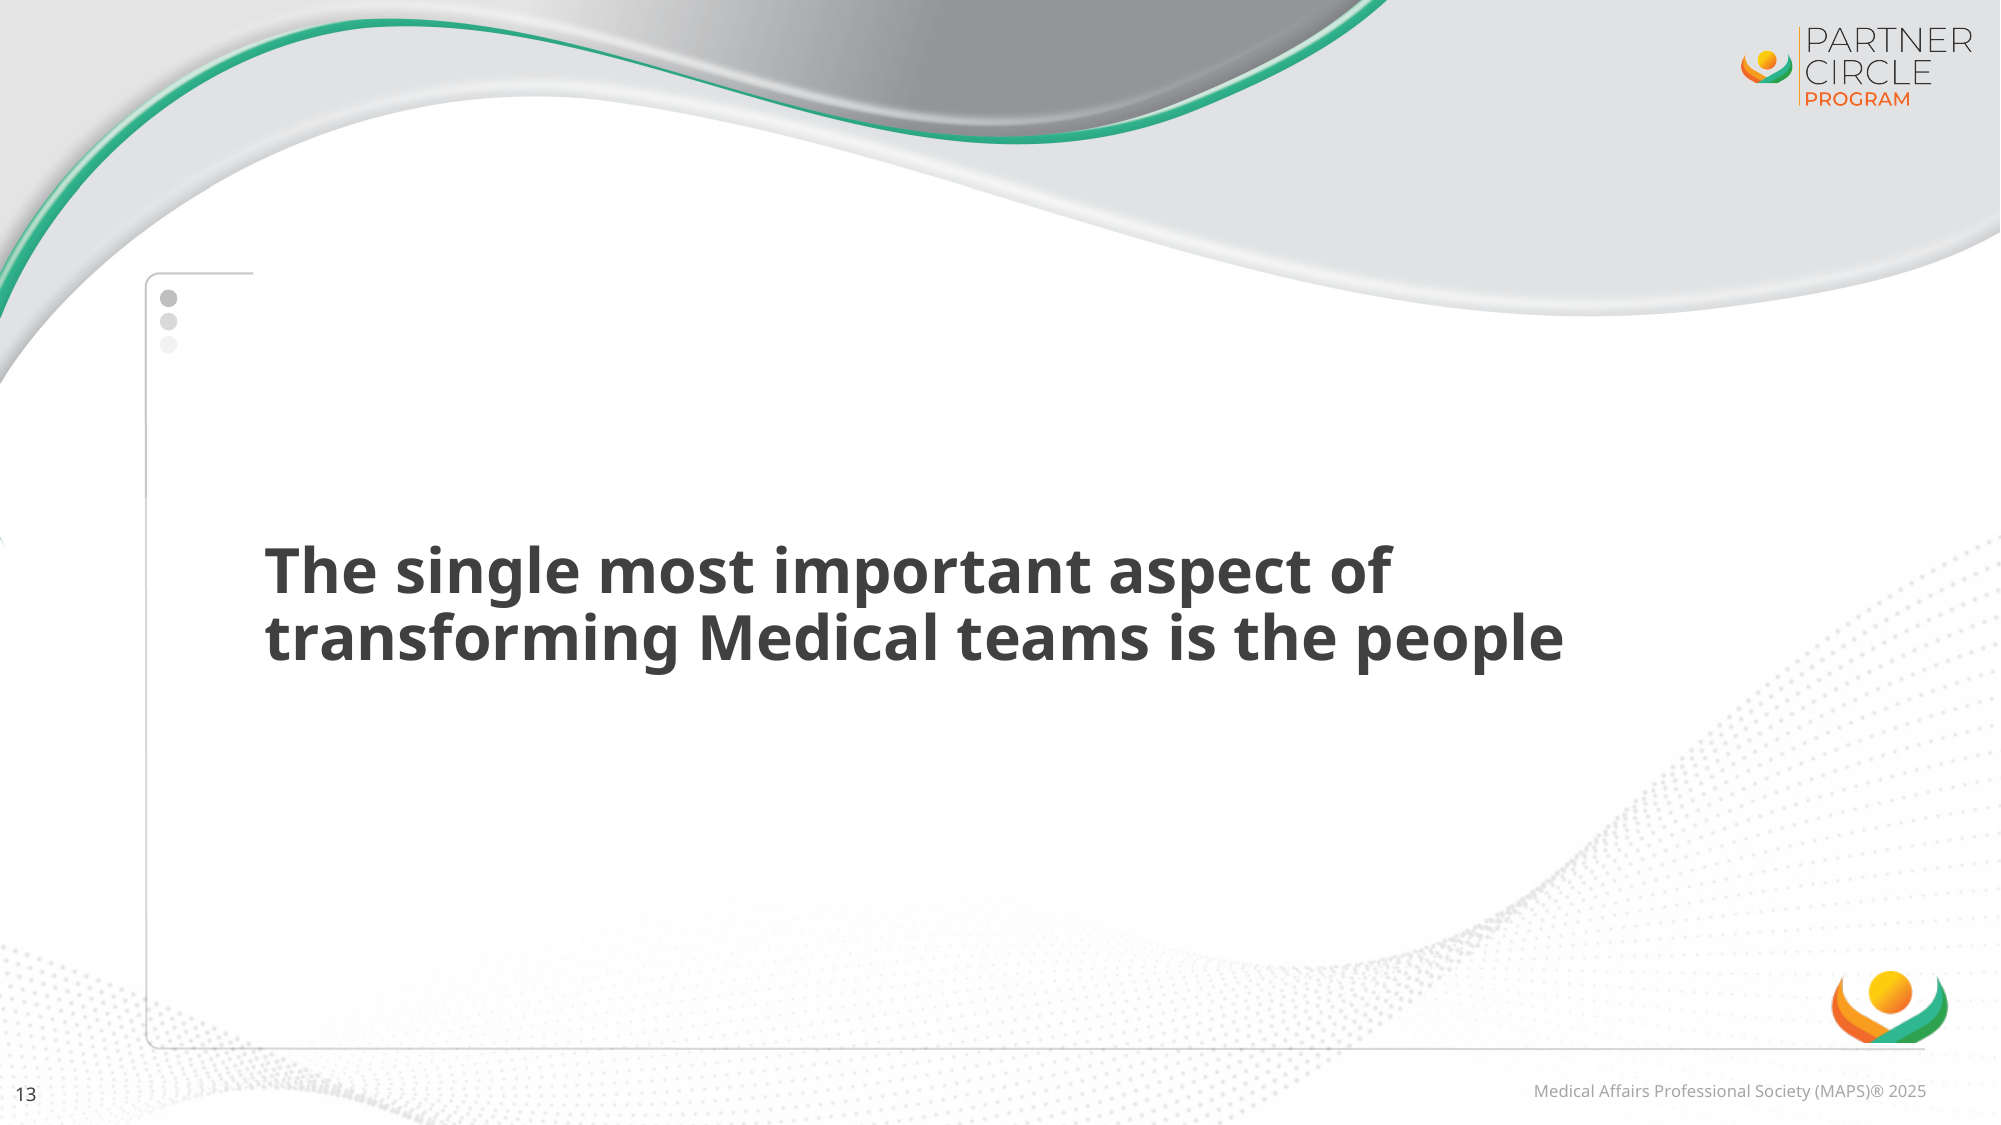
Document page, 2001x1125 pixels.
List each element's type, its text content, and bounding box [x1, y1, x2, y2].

title The single most important aspect of transforming Medical teams is the people [249, 562, 1750, 682]
picture [0, 0, 2000, 1125]
